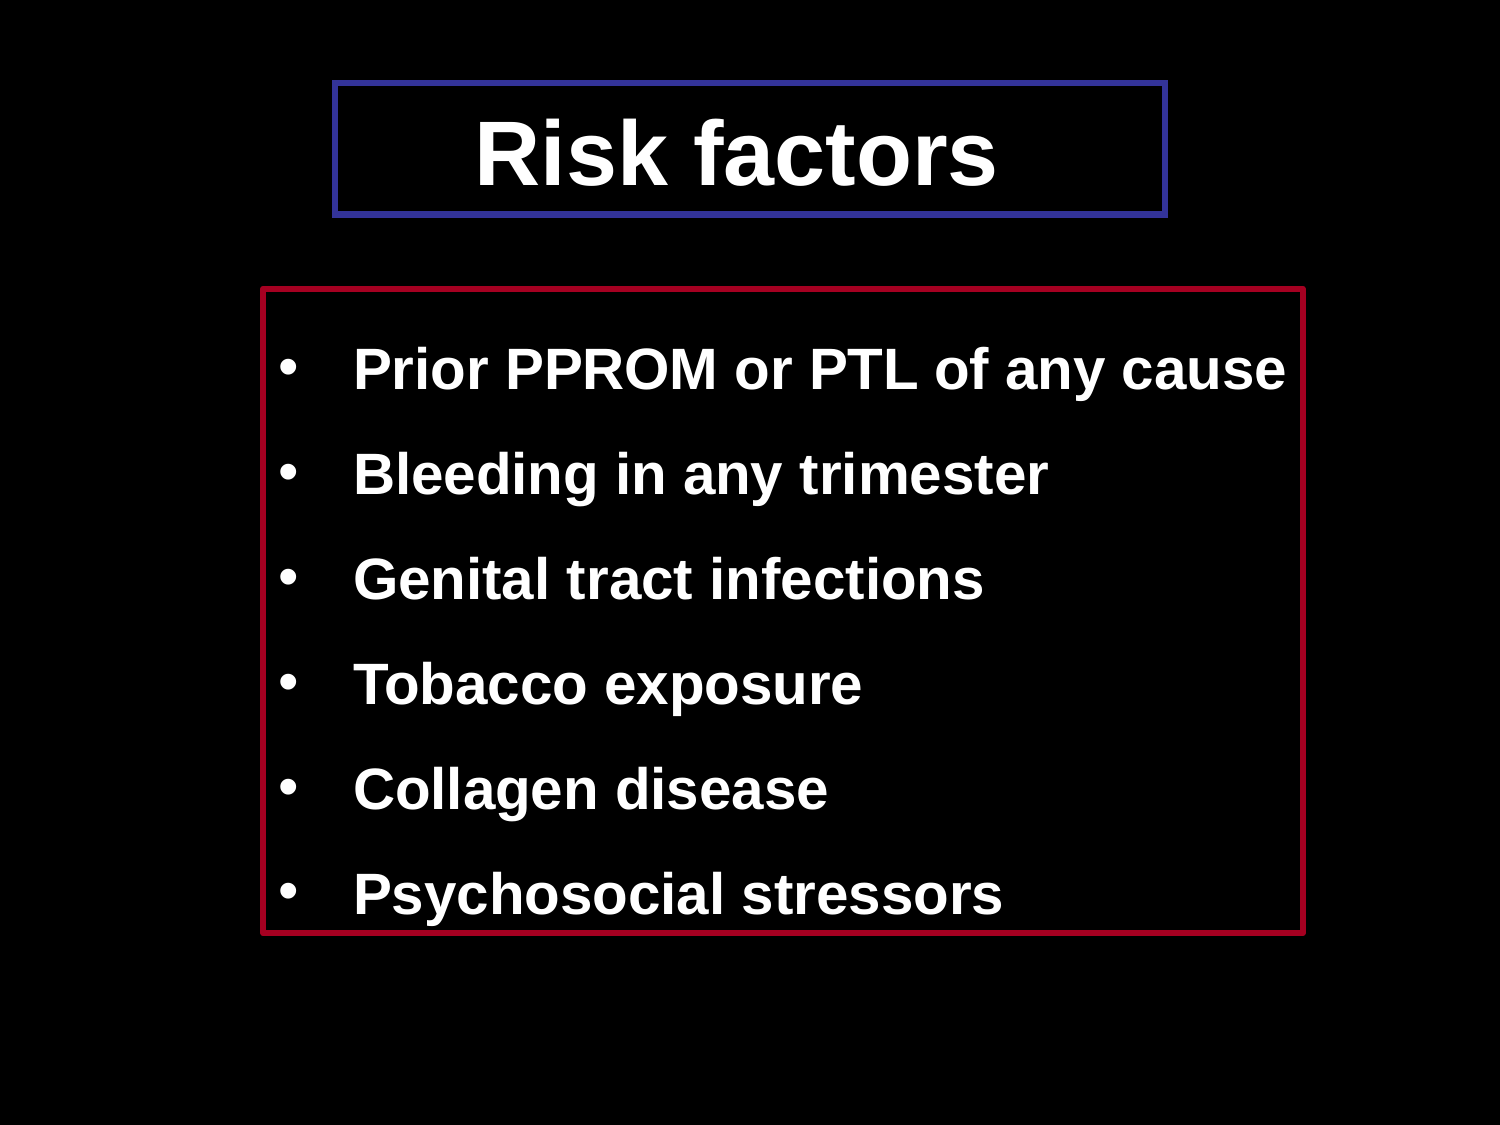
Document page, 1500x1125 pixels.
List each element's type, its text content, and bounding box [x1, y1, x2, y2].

title Risk factors [332, 80, 1168, 218]
text_box Prior PPROM or PTL of any cause Bleeding in any trimester Genital tract infections Tobacco exposure Collagen disease Psychosocial stressors [263, 288, 1303, 934]
